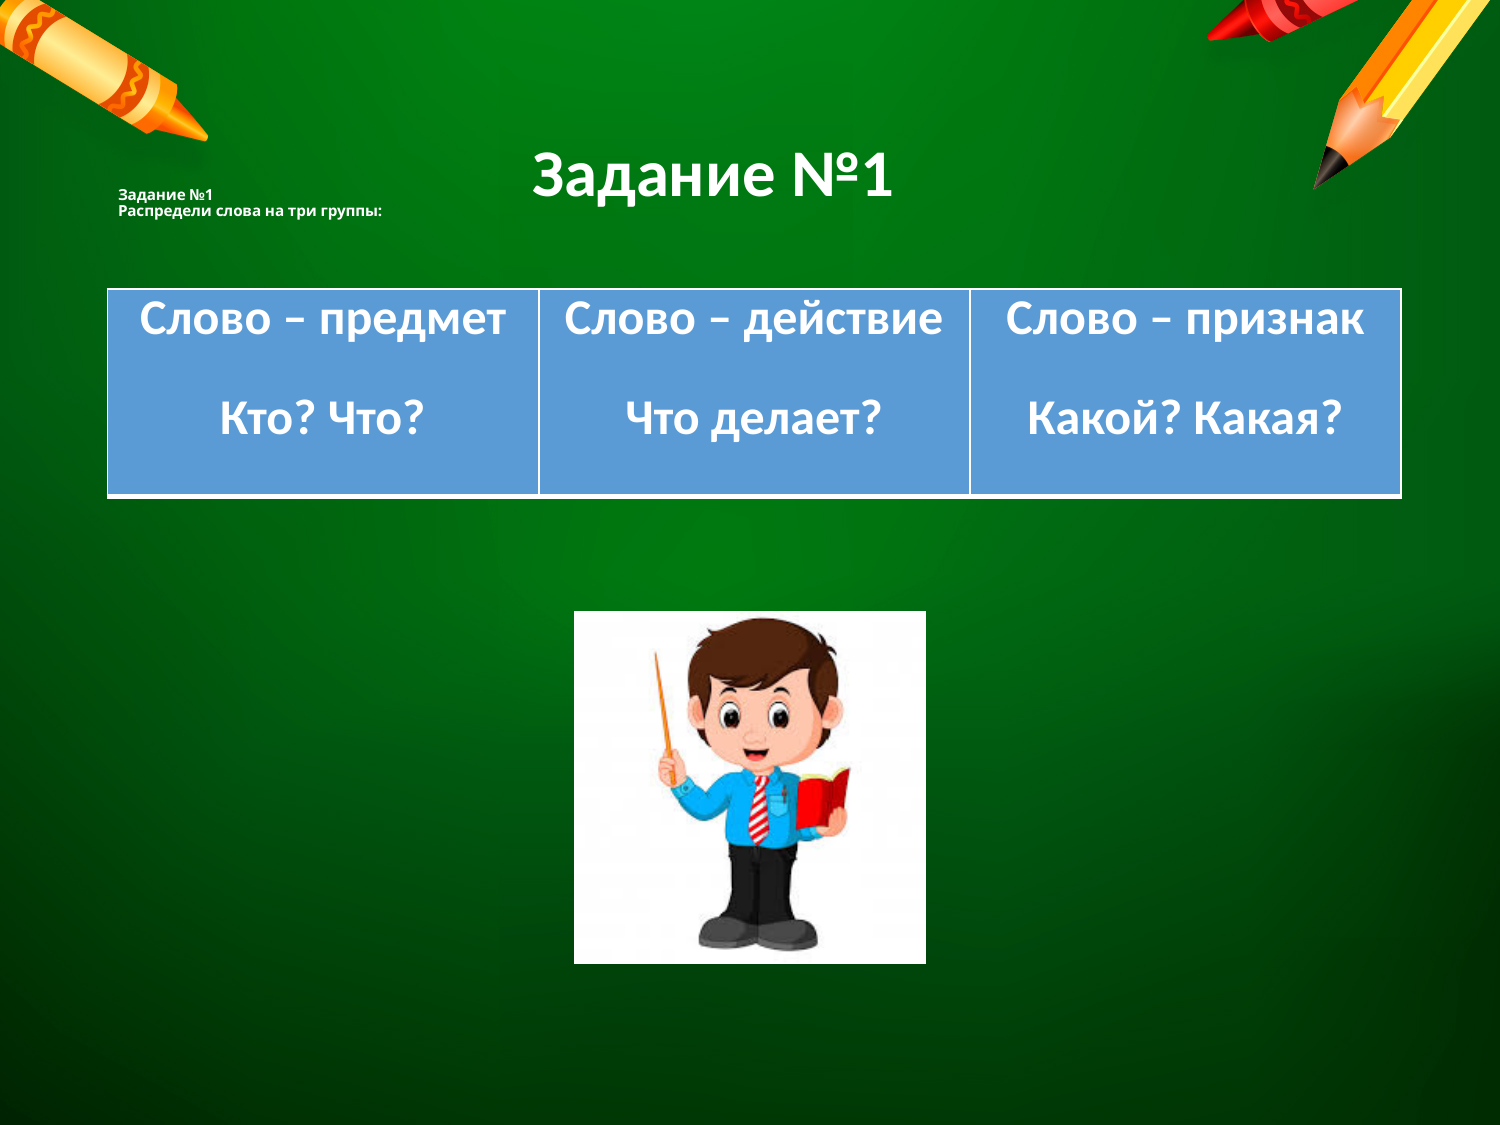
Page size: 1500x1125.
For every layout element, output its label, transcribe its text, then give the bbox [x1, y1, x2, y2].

picture [0, 0, 1500, 1125]
title Задание №1 Распредели слова на три группы: [103, 0, 1447, 1061]
table_header Слово – предмет Кто? Что? [108, 290, 538, 494]
table_header Слово – действие Что делает? [540, 290, 969, 494]
table_header Слово – признак Какой? Какая? [971, 290, 1400, 494]
picture [574, 611, 926, 964]
text_box Задание №1 [409, 122, 1018, 217]
